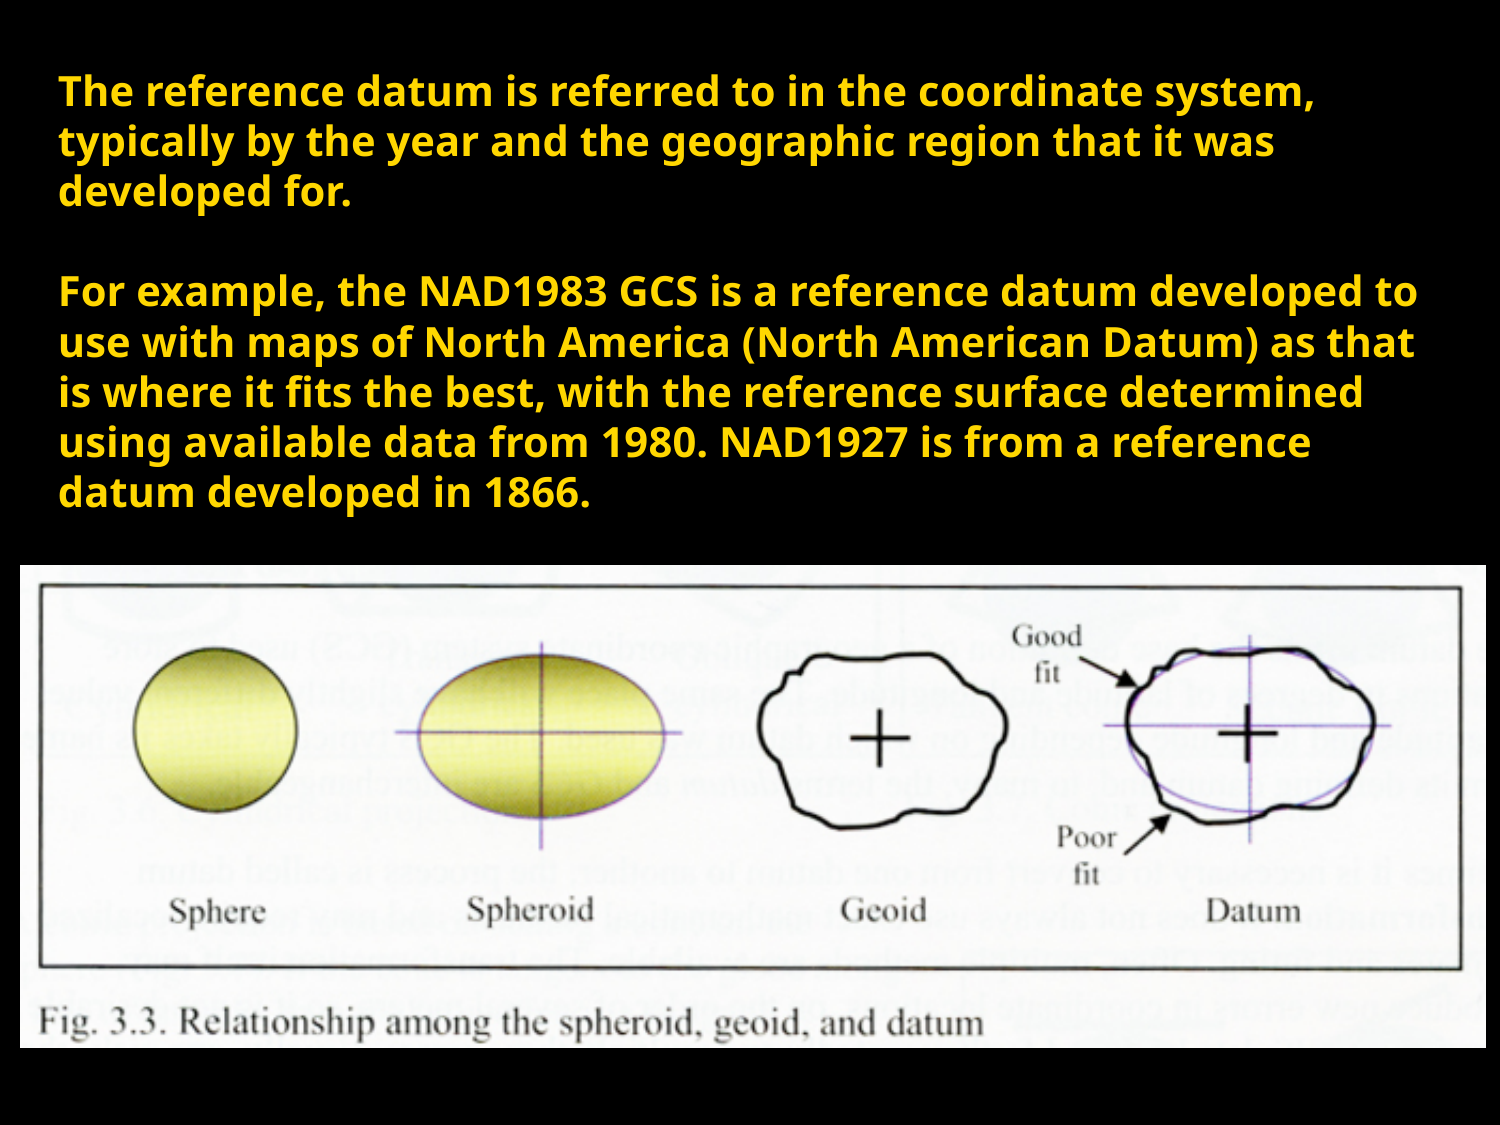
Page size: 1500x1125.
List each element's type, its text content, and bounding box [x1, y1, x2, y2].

picture [19, 564, 1486, 1049]
text_box The reference datum is referred to in the coordinate system, typically by the year and the geographic region that it was developed for. For example, the NAD1983 GCS is a reference datum developed to use with maps of North America (North American Datum) as that is where it fits the best, with the reference surface determined using available data from 1980. NAD1927 is from a reference datum developed in 1866. [43, 57, 1448, 523]
